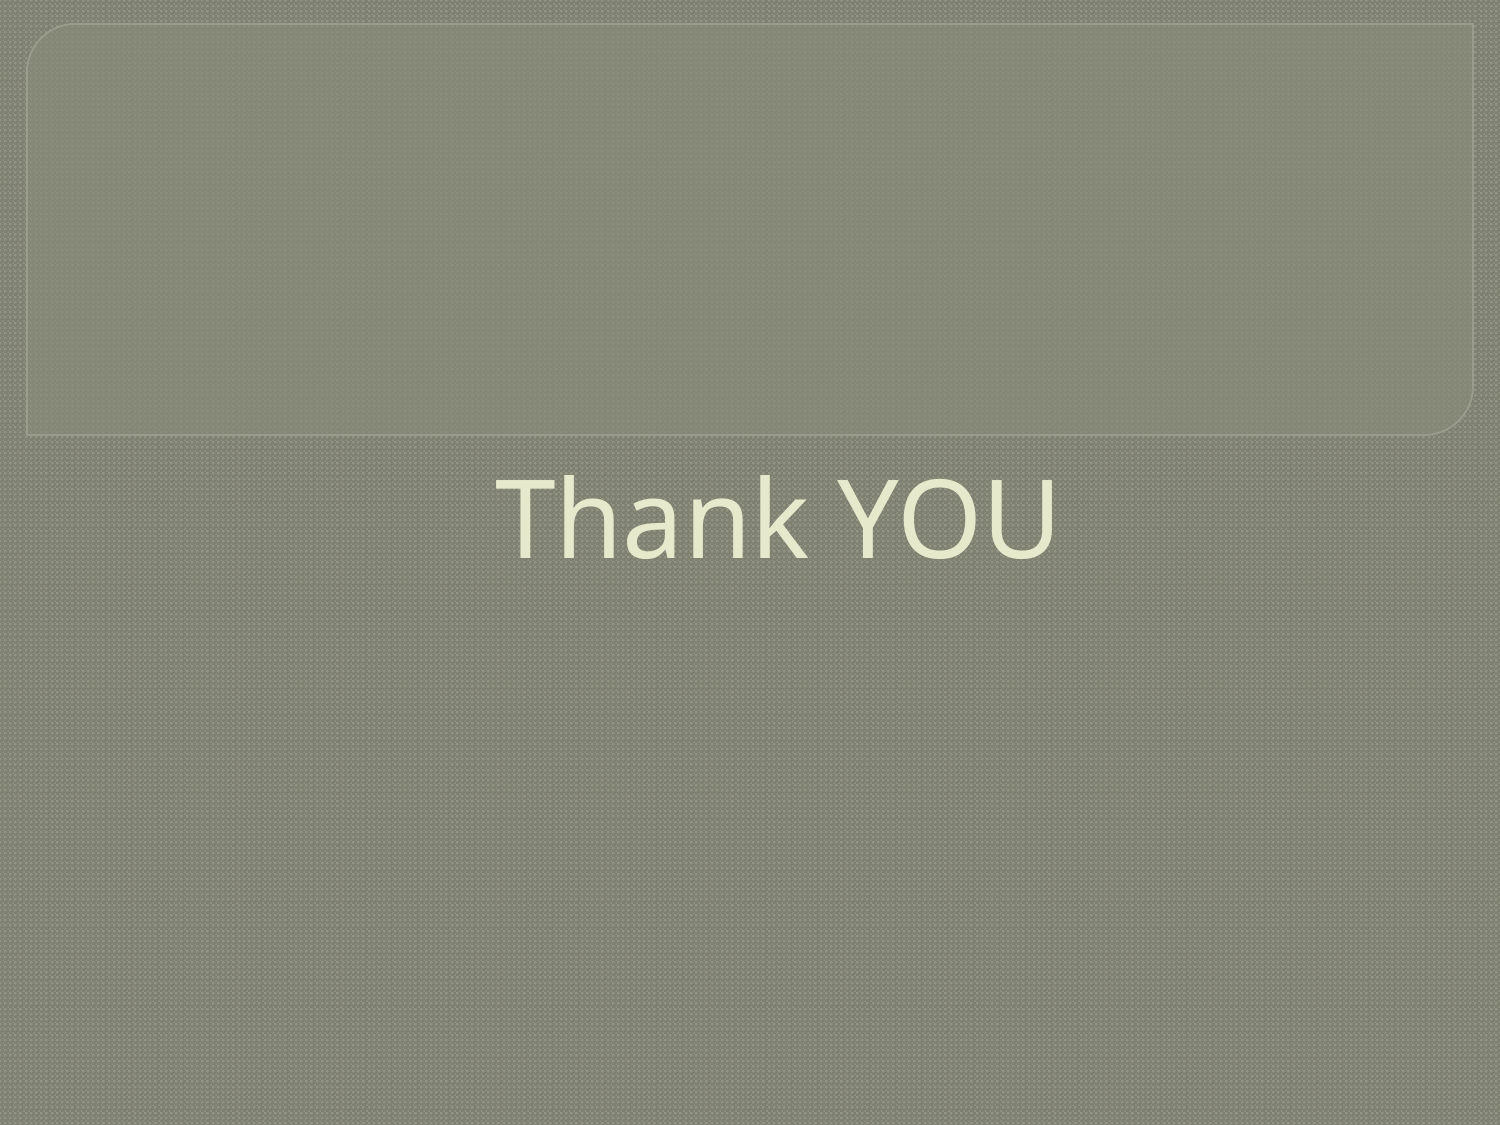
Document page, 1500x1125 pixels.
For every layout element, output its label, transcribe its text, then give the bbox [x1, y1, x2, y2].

title Thank YOU [487, 437, 1100, 588]
